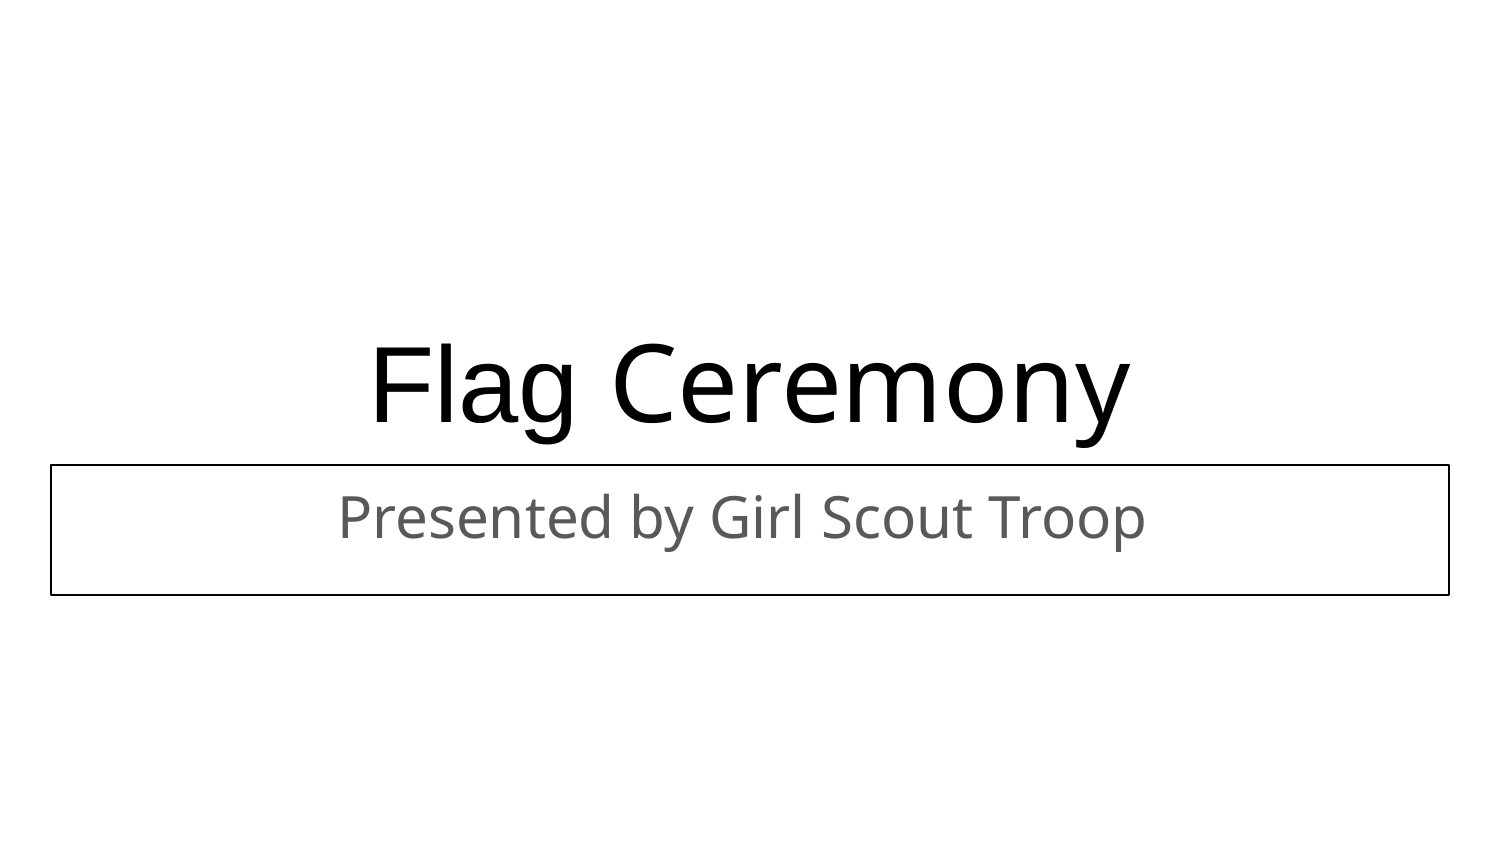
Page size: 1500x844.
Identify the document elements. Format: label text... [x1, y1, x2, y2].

subtitle Presented by Girl Scout Troop [51, 464, 1449, 595]
title Flag Ceremony [51, 122, 1449, 459]
